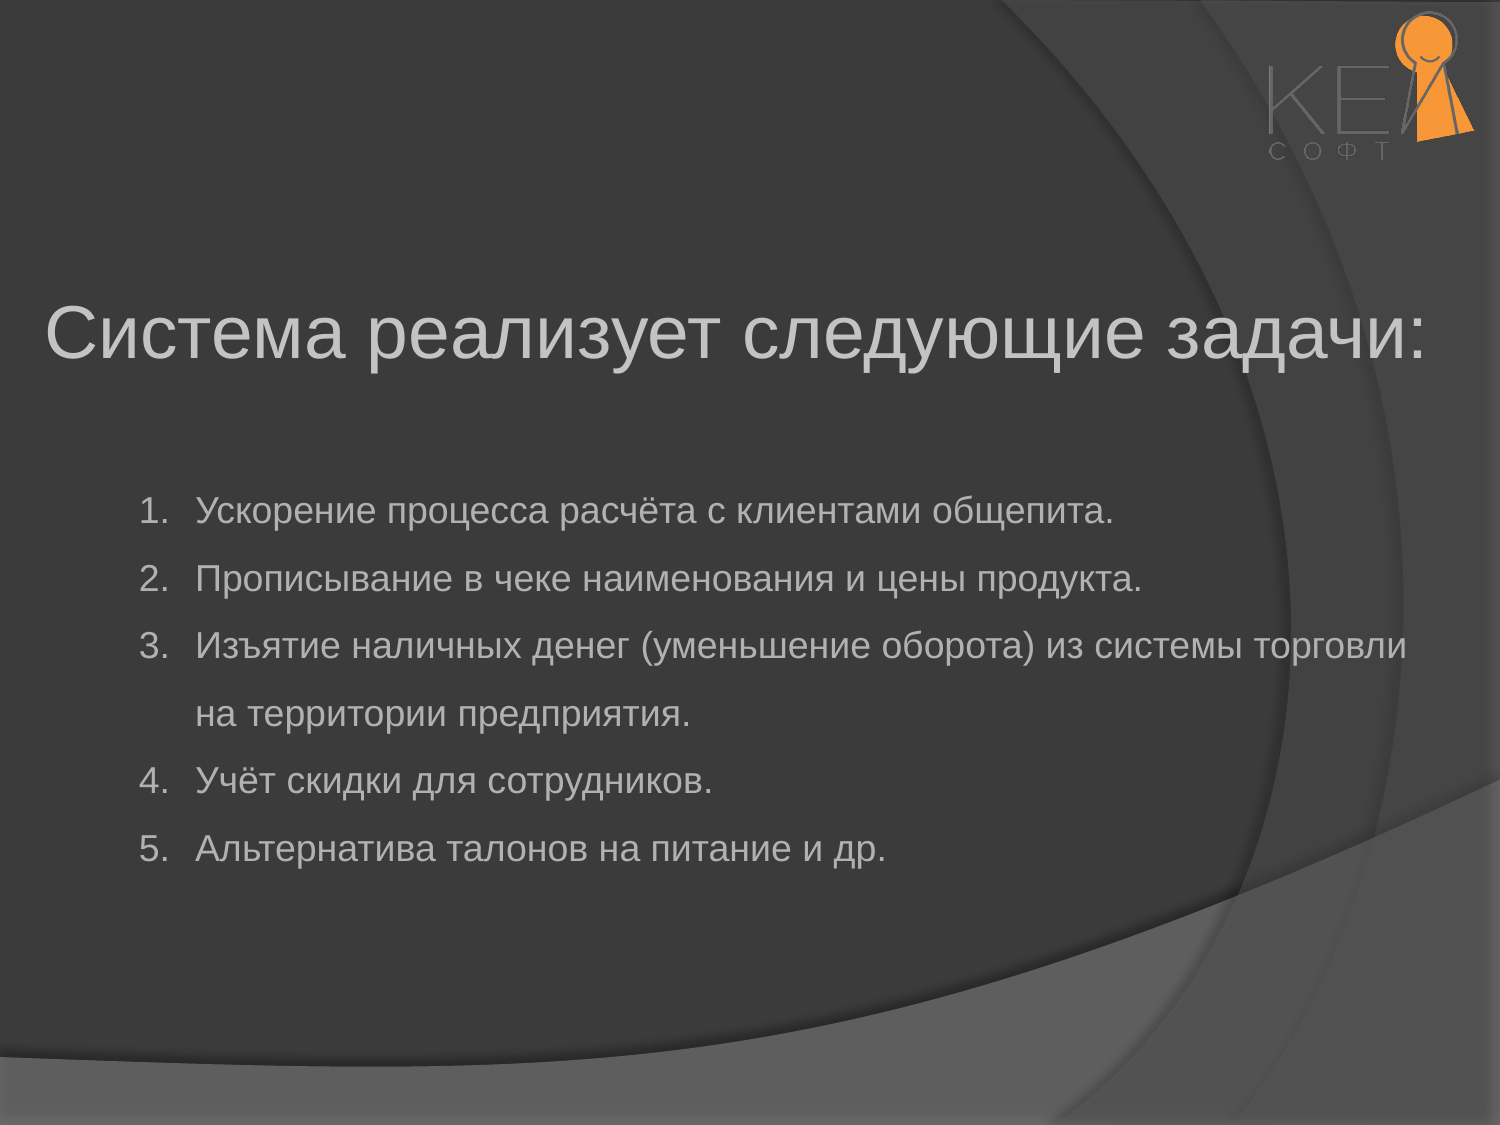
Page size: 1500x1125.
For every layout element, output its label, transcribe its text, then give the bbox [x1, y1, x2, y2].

text_box Система реализует следующие задачи: [29, 231, 1471, 382]
text_box Ускорение процесса расчёта с клиентами общепита. Прописывание в чеке наименования и цены продукта. Изъятие наличных денег (уменьшение оборота) из системы торговли на территории предприятия. Учёт скидки для сотрудников. Альтернатива талонов на питание и др. [123, 456, 1435, 916]
picture [1257, 0, 1487, 173]
